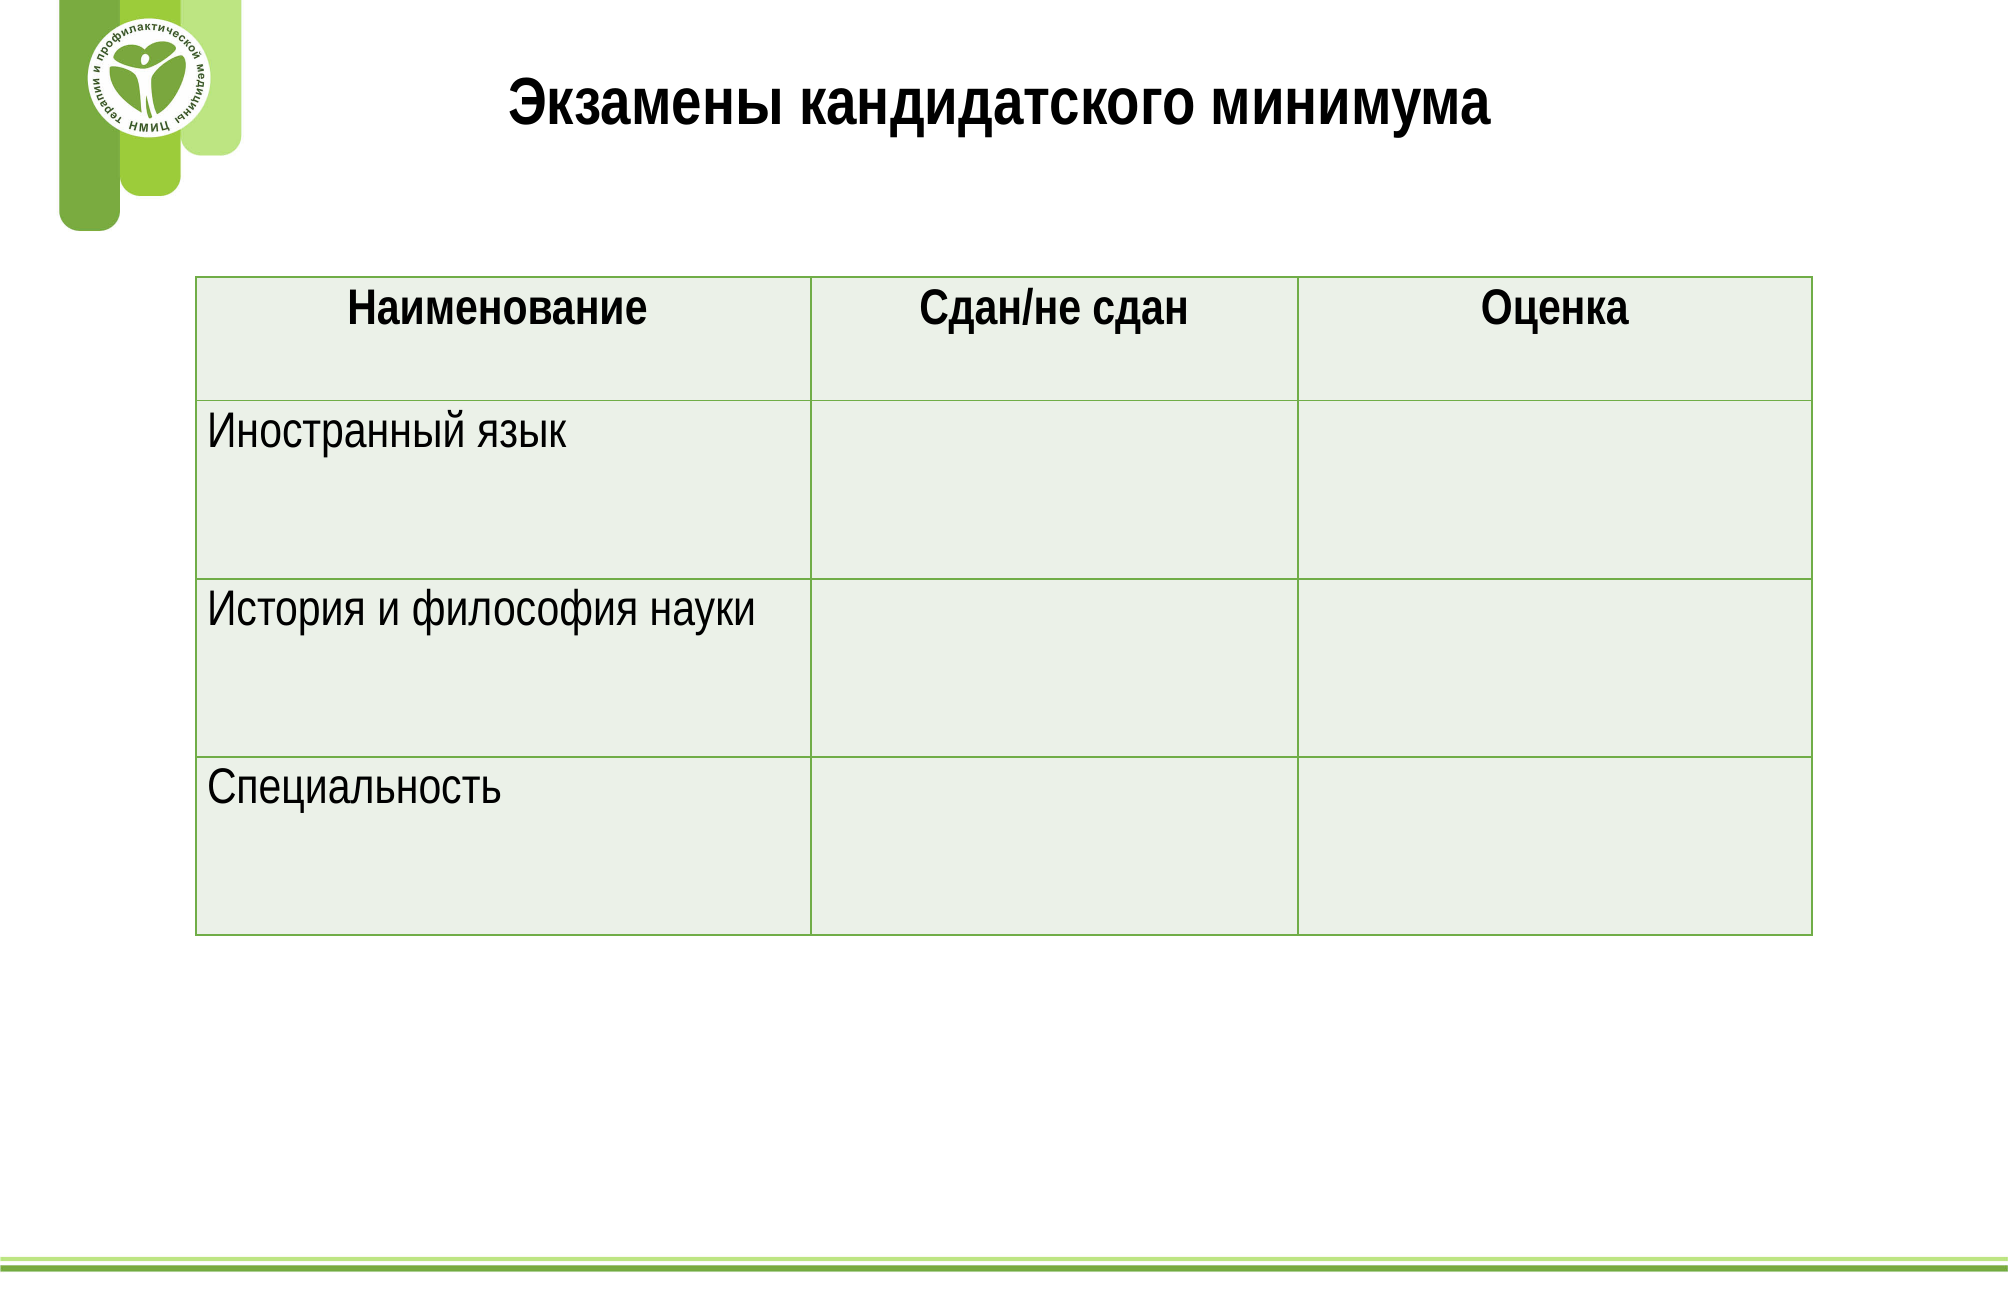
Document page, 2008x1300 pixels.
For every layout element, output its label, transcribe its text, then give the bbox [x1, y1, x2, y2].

table_cell [812, 401, 1297, 578]
table_cell История и философия науки [197, 580, 810, 756]
table_header Оценка [1299, 278, 1811, 400]
table_header Сдан/не сдан [812, 278, 1297, 400]
picture [0, 0, 2008, 1300]
table_header Наименование [197, 278, 810, 400]
table_cell Иностранный язык [197, 401, 810, 578]
table_cell Специальность [197, 758, 810, 934]
table_cell [812, 758, 1297, 934]
table_cell [1299, 758, 1811, 934]
table_cell [812, 580, 1297, 756]
table_cell [1299, 580, 1811, 756]
text_box Экзамены кандидатского минимума [137, 59, 1863, 278]
table_cell [1299, 401, 1811, 578]
